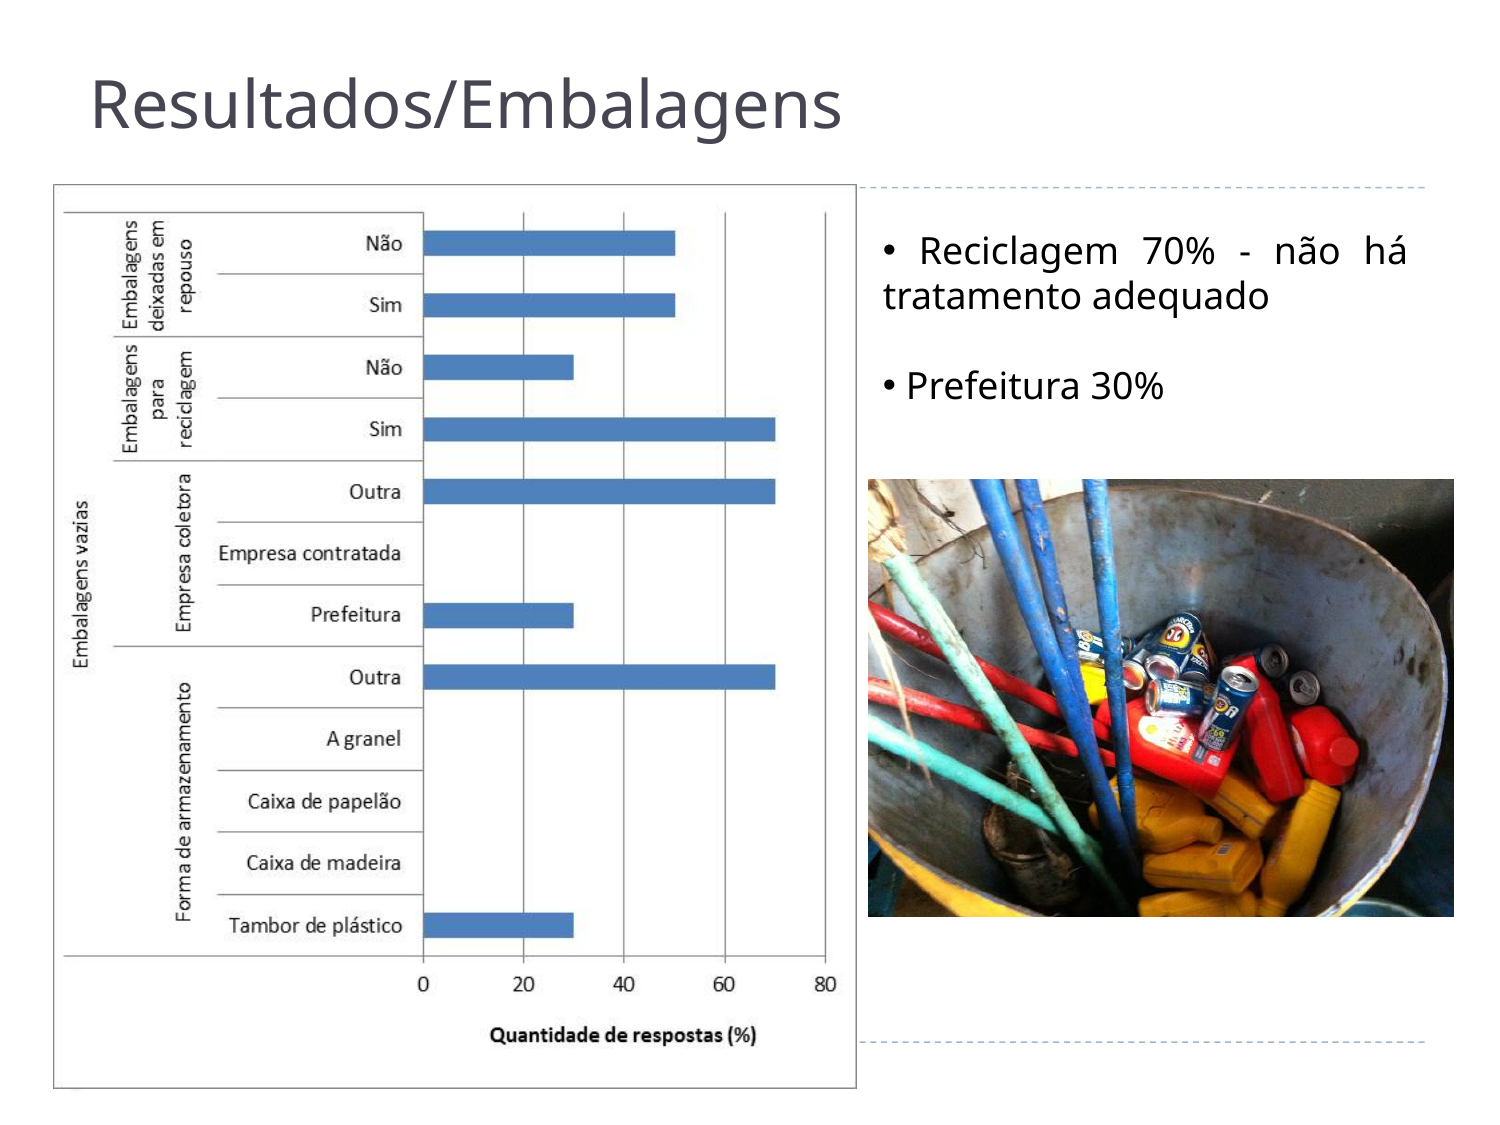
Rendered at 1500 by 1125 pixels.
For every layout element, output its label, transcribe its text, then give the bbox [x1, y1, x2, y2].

title Resultados/Embalagens [75, 24, 1425, 149]
picture [867, 479, 1455, 917]
text_box Reciclagem 70% - não há tratamento adequado Prefeitura 30% [868, 219, 1424, 479]
picture [52, 184, 857, 1090]
